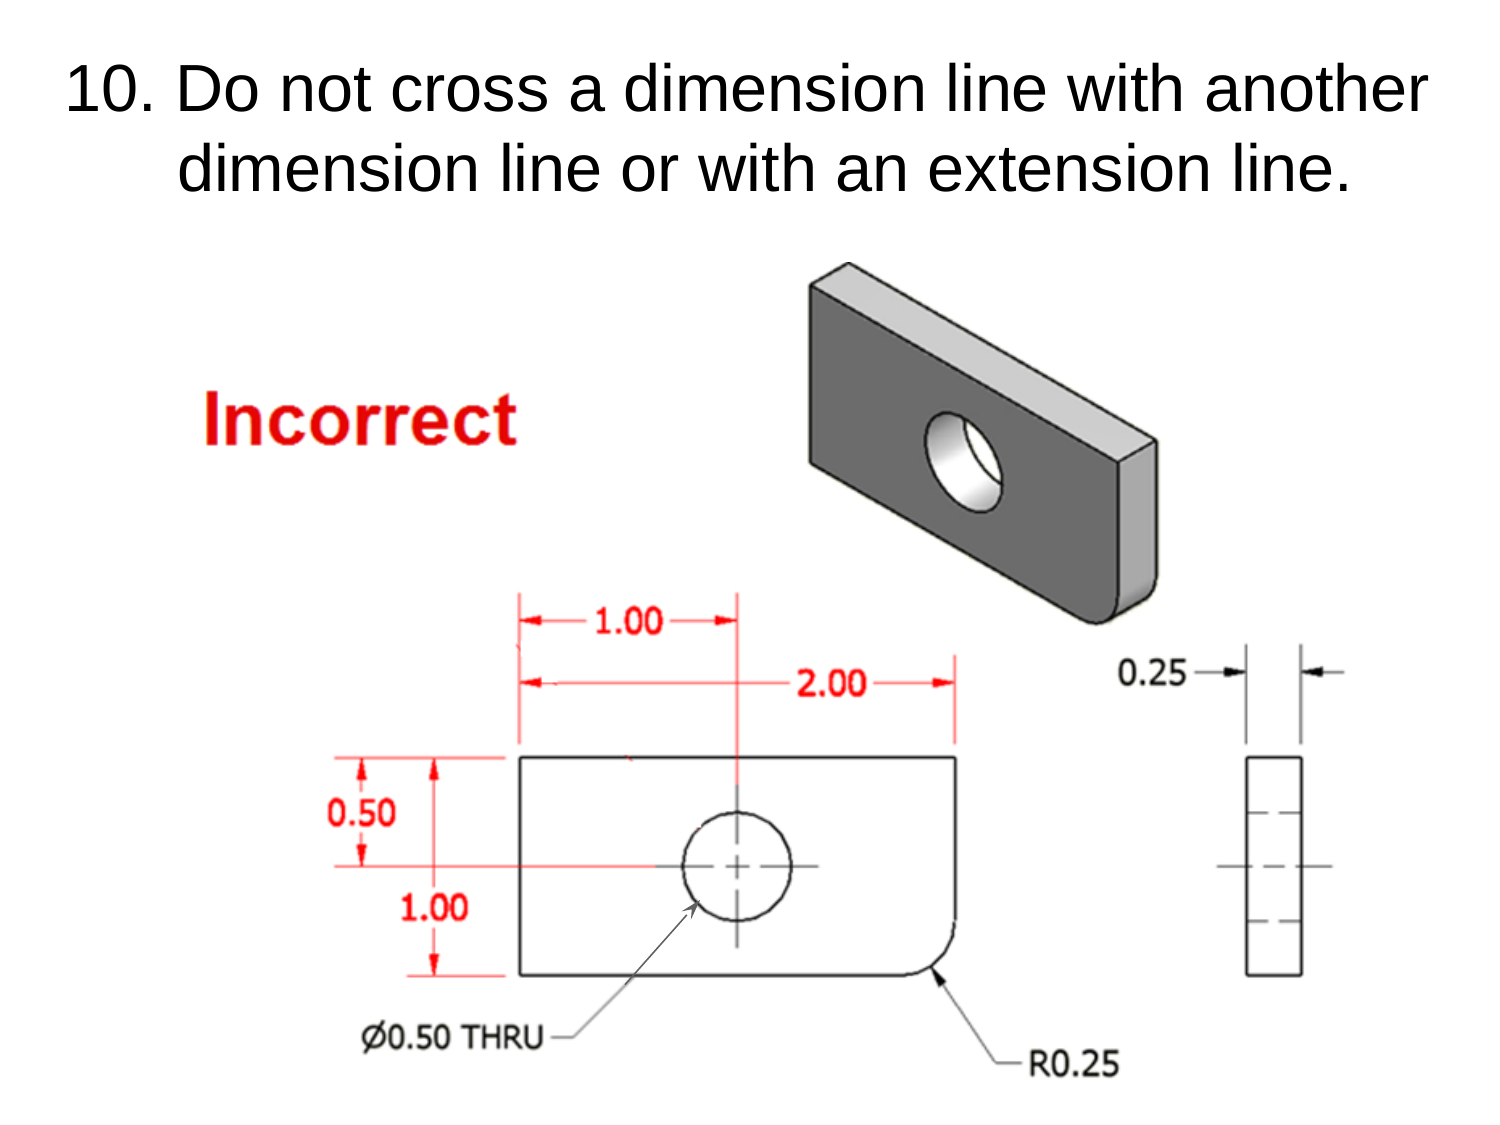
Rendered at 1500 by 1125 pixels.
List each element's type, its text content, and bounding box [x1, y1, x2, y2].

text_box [188, 262, 1376, 1090]
text_box 10. Do not cross a dimension line with another dimension line or with an extension line. [49, 37, 1475, 213]
